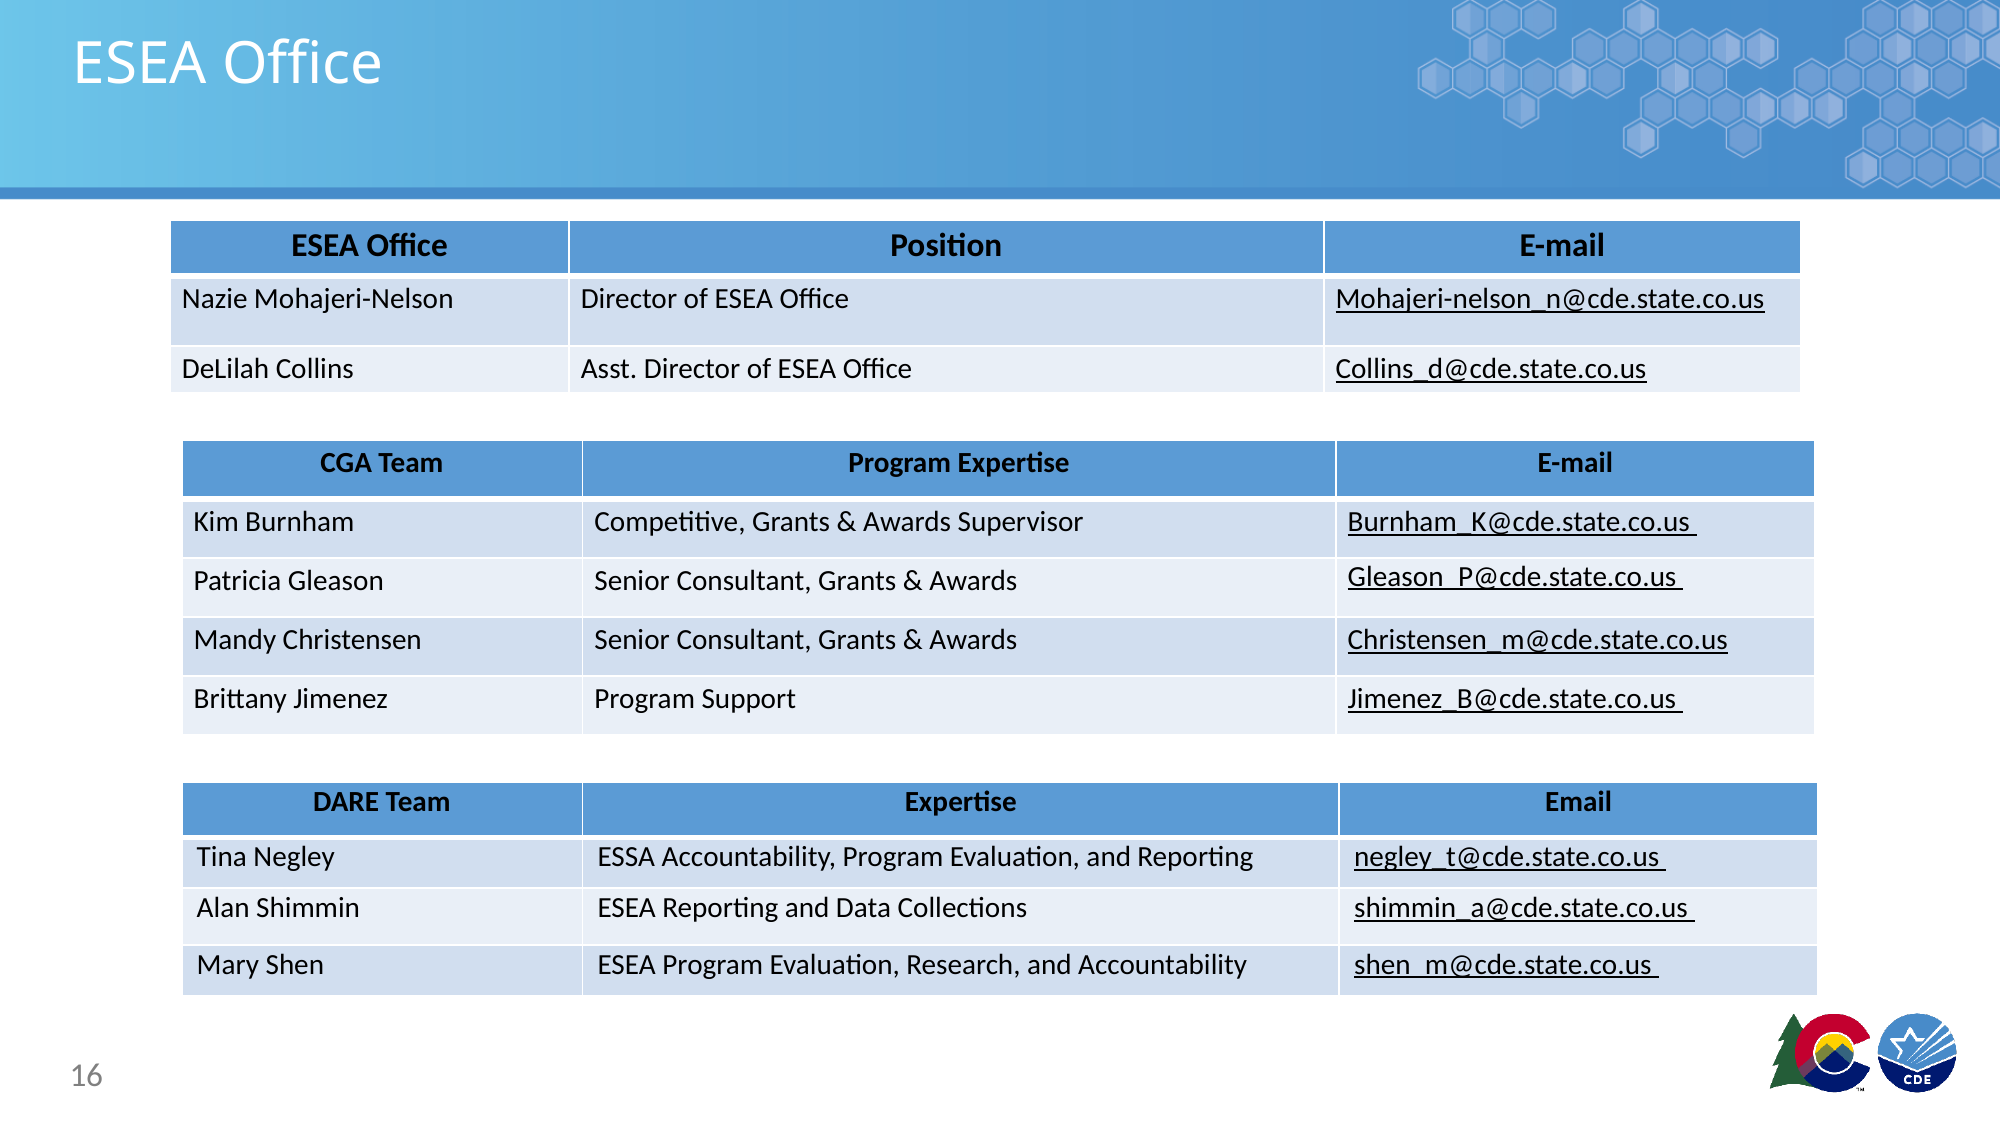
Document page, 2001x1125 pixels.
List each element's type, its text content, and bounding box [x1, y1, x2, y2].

table_header Email [1340, 783, 1817, 835]
table_cell Director of ESEA Office [570, 279, 1323, 345]
table_cell Collins_d@cde.state.co.us [1325, 347, 1800, 392]
table_header ESEA Office [171, 221, 568, 273]
title ESEA Office [72, 33, 1396, 182]
table_cell ESEA Reporting and Data Collections [583, 889, 1338, 944]
table_header DARE Team [183, 783, 582, 835]
table_cell Mary Shen [183, 946, 582, 995]
table_cell shimmin_a@cde.state.co.us [1340, 889, 1817, 944]
table_cell Christensen_m@cde.state.co.us [1337, 618, 1814, 675]
table_cell Jimenez_B@cde.state.co.us [1337, 677, 1814, 734]
table_cell Brittany Jimenez [183, 677, 582, 734]
table_cell Senior Consultant, Grants & Awards [583, 559, 1335, 616]
table_header E-mail [1325, 221, 1800, 273]
table_header Position [570, 221, 1323, 273]
table_cell Program Support [583, 677, 1335, 734]
table_cell Burnham_K@cde.state.co.us [1337, 502, 1814, 557]
table_header E-mail [1337, 441, 1814, 496]
table_cell DeLilah Collins [171, 347, 568, 392]
table_cell Mandy Christensen [183, 618, 582, 675]
table_cell Patricia Gleason [183, 559, 582, 616]
table_cell negley_t@cde.state.co.us [1340, 840, 1817, 887]
table_header Expertise [583, 783, 1338, 835]
table_cell ESSA Accountability, Program Evaluation, and Reporting [583, 840, 1338, 887]
picture [1768, 1012, 1957, 1093]
table_header Program Expertise [583, 441, 1335, 496]
table_header CGA Team [183, 441, 582, 496]
table_cell Nazie Mohajeri-Nelson [171, 279, 568, 345]
table_cell Alan Shimmin [183, 889, 582, 944]
table_cell shen_m@cde.state.co.us [1340, 946, 1817, 995]
table_cell Competitive, Grants & Awards Supervisor [583, 502, 1335, 557]
slide_number 16 [54, 1042, 505, 1103]
table_cell Gleason_P@cde.state.co.us [1337, 559, 1814, 616]
table_cell Mohajeri-nelson_n@cde.state.co.us [1325, 279, 1800, 345]
table_cell ESEA Program Evaluation, Research, and Accountability [583, 946, 1338, 995]
table_cell Senior Consultant, Grants & Awards [583, 618, 1335, 675]
table_cell Asst. Director of ESEA Office [570, 347, 1323, 392]
table_cell Tina Negley [183, 840, 582, 887]
picture [0, 0, 2000, 200]
table_cell Kim Burnham [183, 502, 582, 557]
